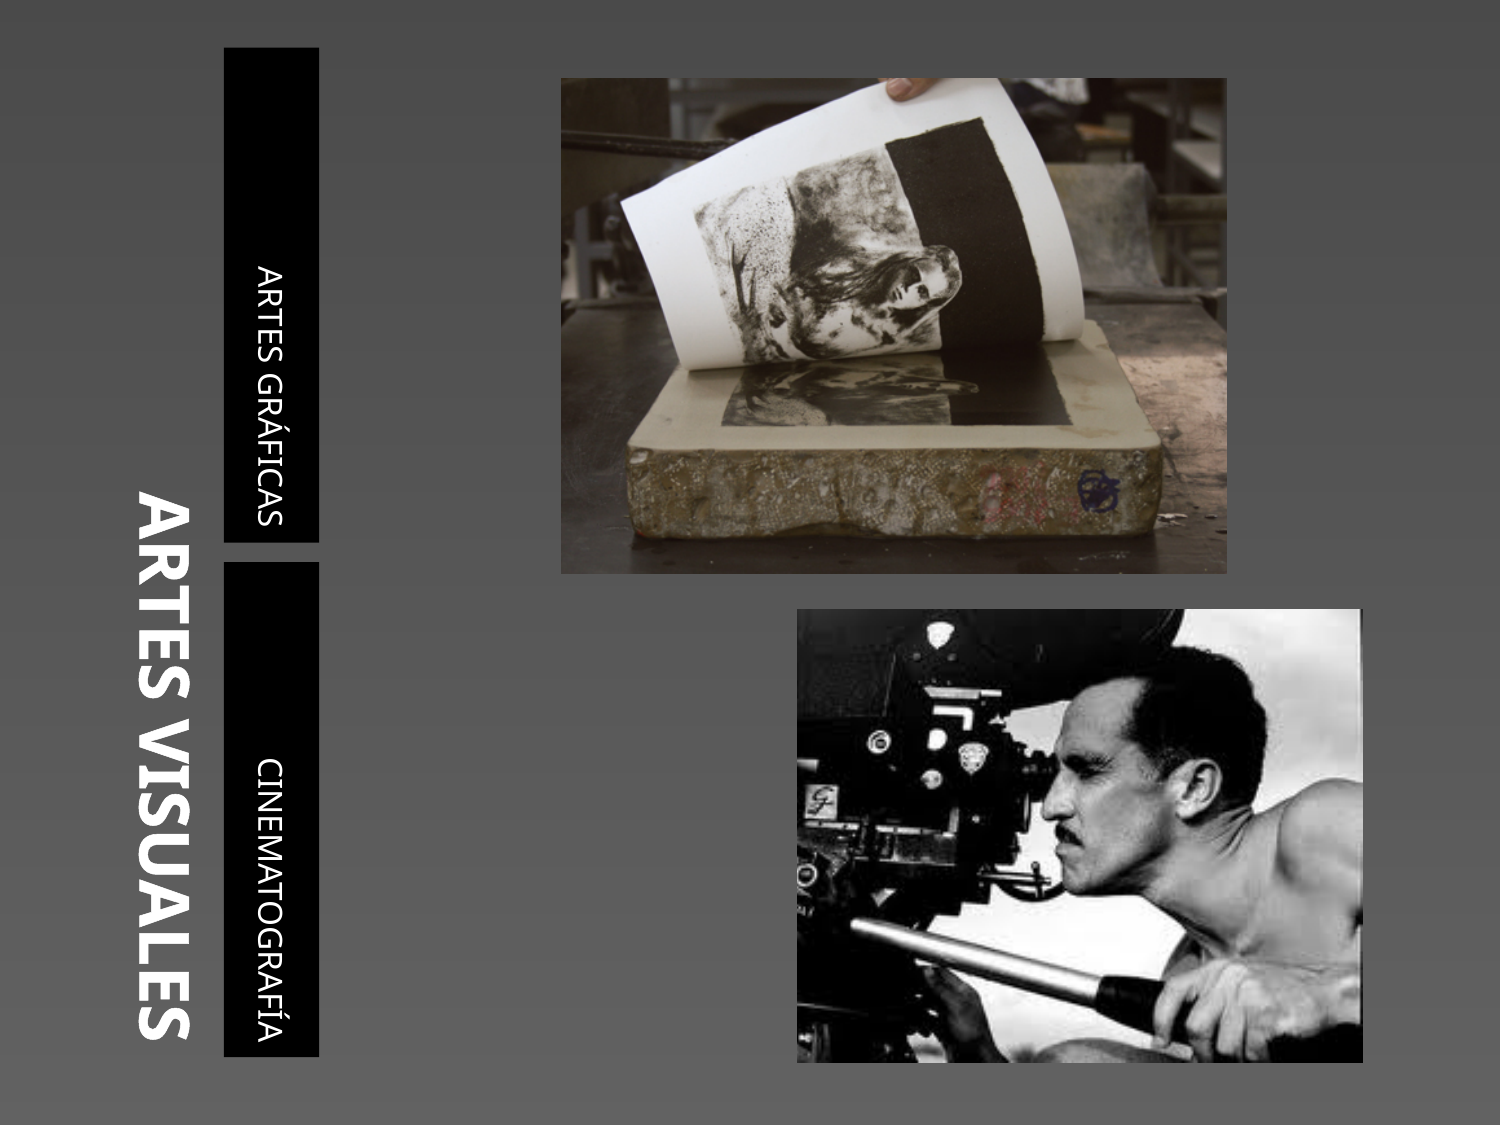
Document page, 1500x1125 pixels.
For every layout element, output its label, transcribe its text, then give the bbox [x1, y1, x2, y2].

list CINEMATOGRAFÍA [223, 561, 320, 1058]
list ARTES GRÁFICAS [223, 47, 320, 544]
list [560, 77, 1227, 574]
title ARTES VISUALES [40, 47, 216, 1058]
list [796, 609, 1363, 1063]
